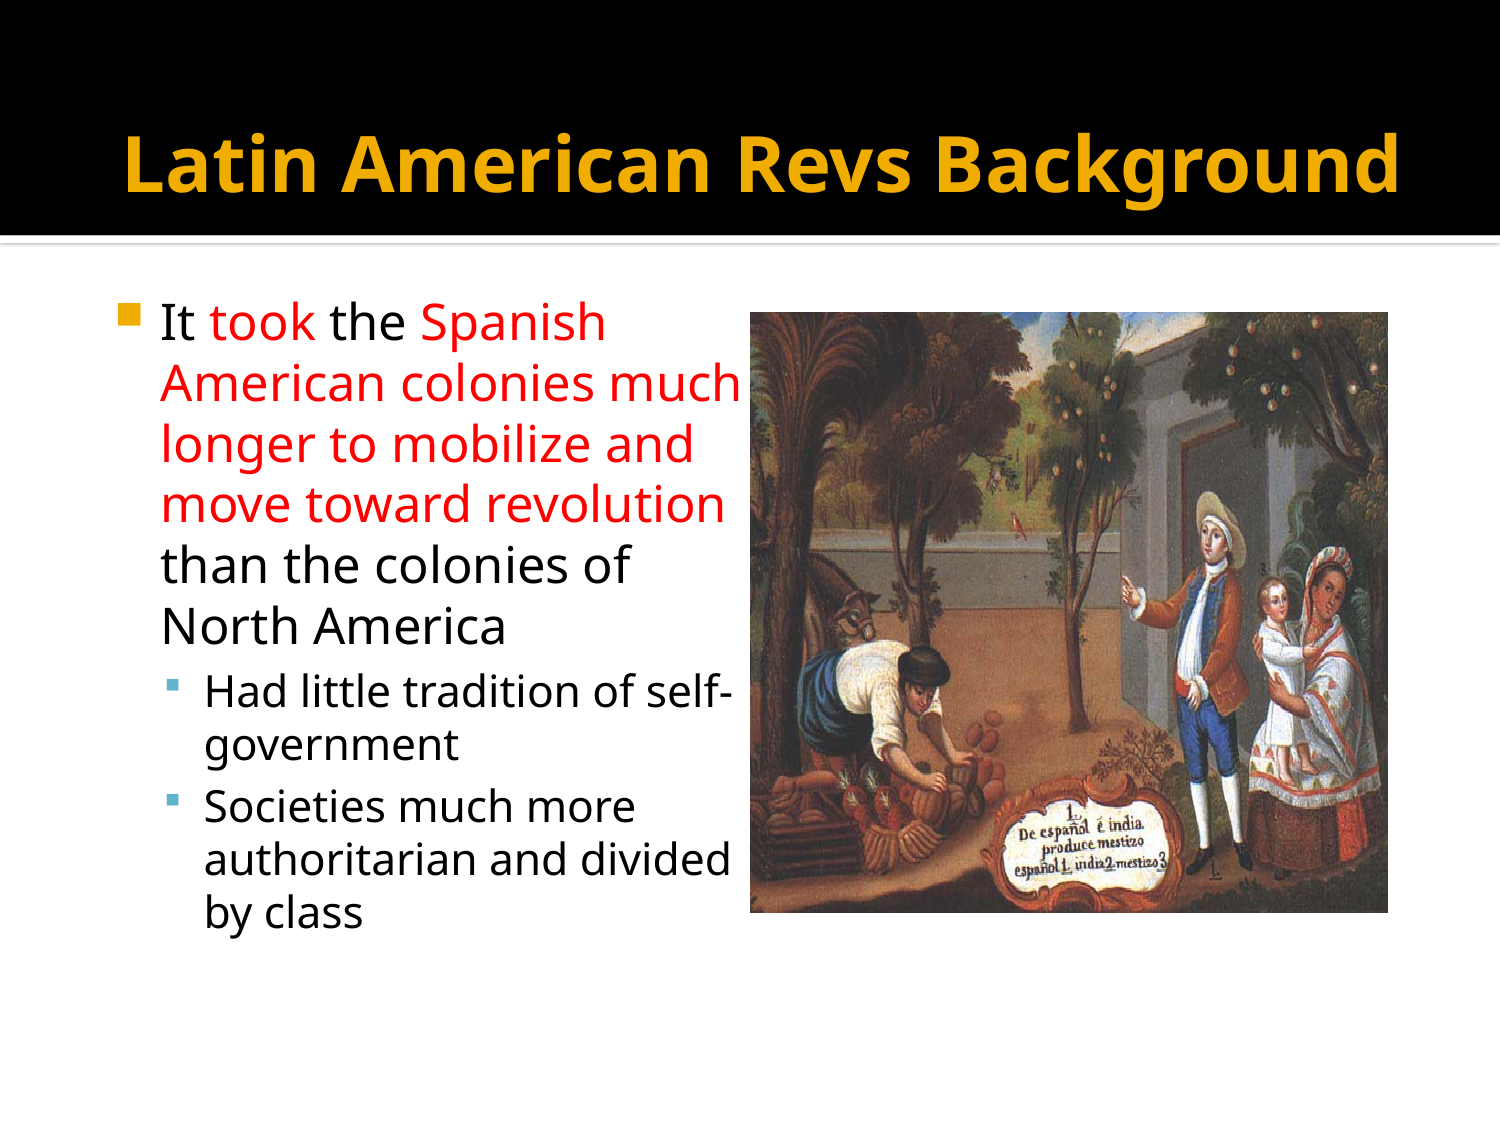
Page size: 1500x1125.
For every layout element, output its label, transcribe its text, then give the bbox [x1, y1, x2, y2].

list It took the Spanish American colonies much longer to mobilize and move toward revolution than the colonies of North America Had little tradition of self-government Societies much more authoritarian and divided by class [87, 275, 775, 962]
picture [749, 312, 1388, 913]
title Latin American Revs Background [87, 75, 1430, 248]
